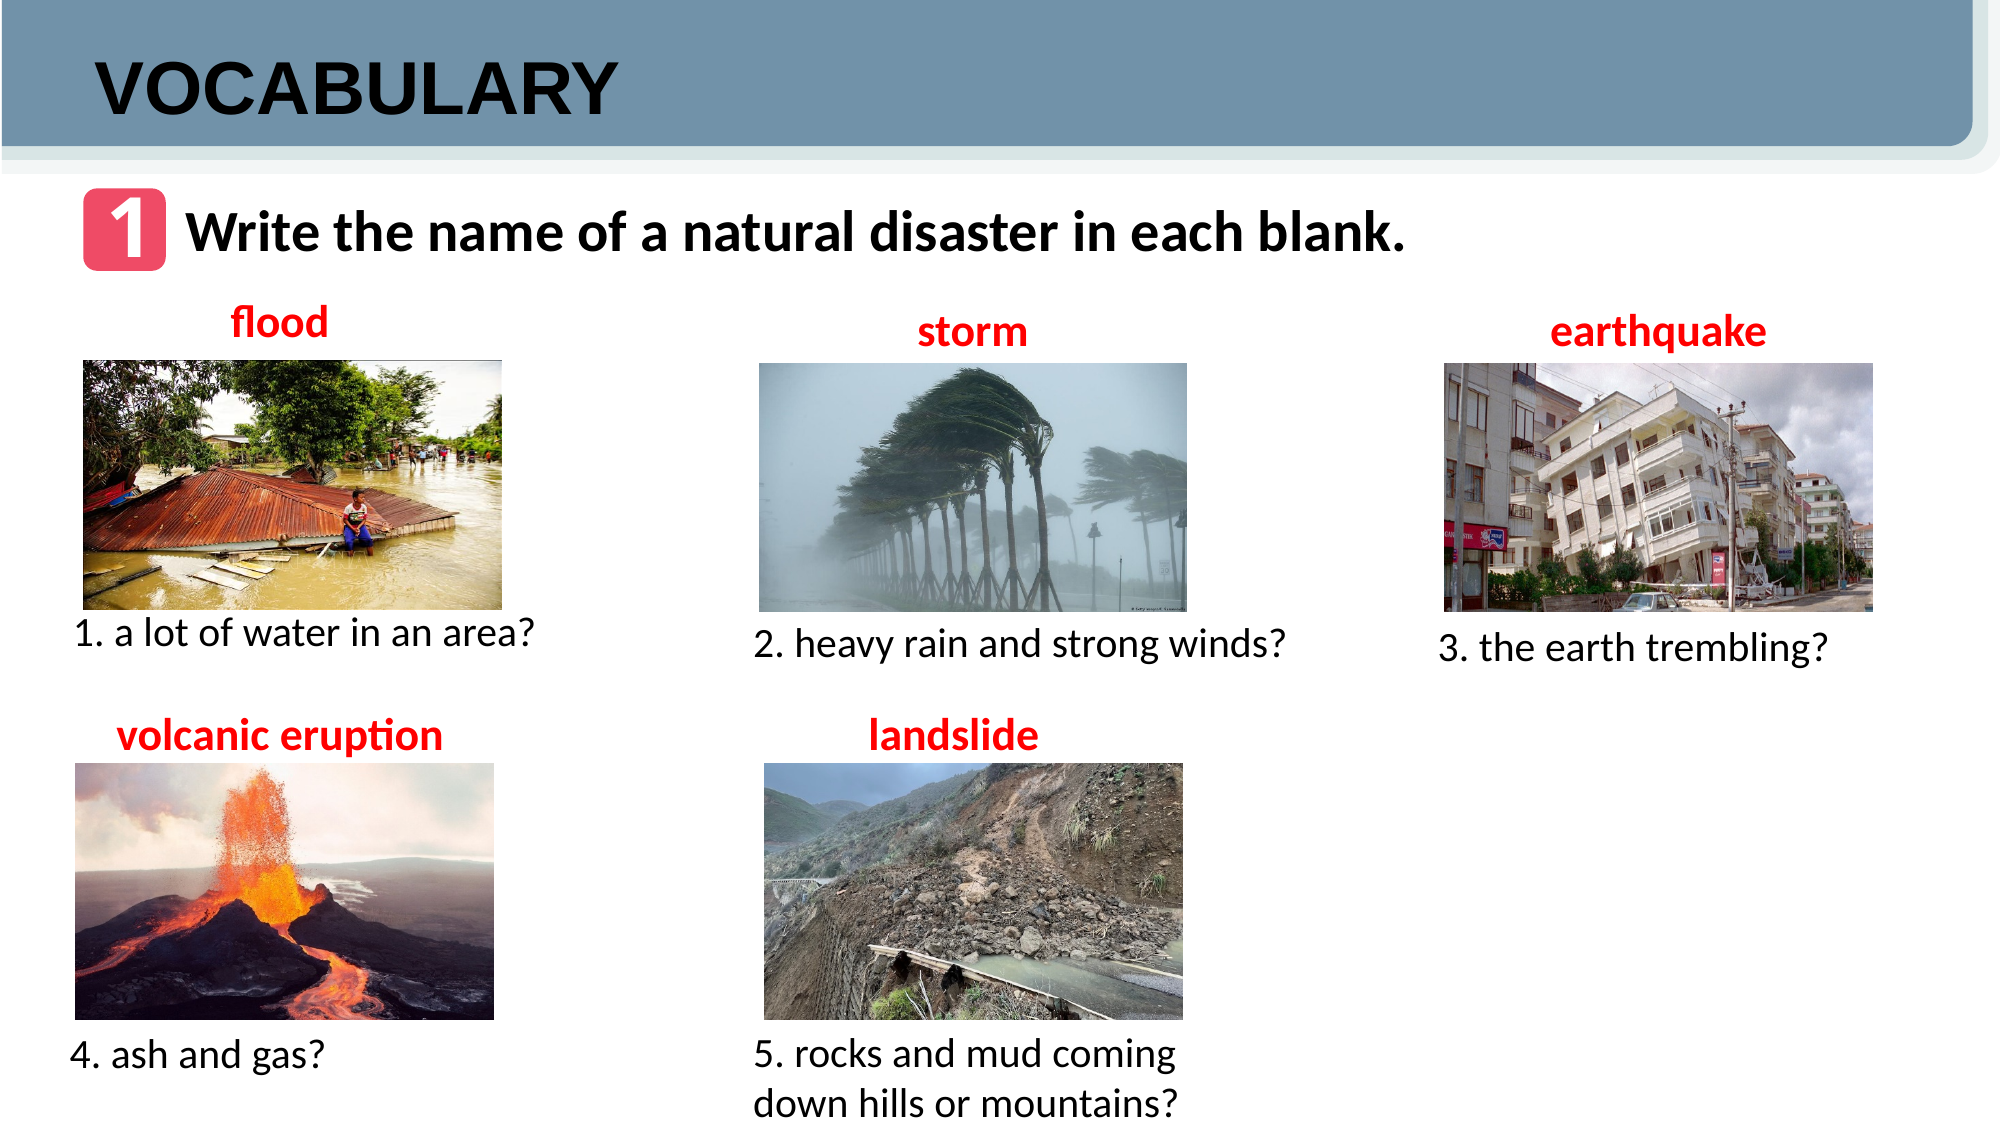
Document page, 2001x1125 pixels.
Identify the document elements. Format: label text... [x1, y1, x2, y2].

text_box landslide [824, 697, 1084, 763]
text_box [158, 188, 167, 271]
text_box volcanic eruption [96, 696, 464, 763]
picture [75, 763, 495, 1020]
picture [83, 360, 502, 610]
text_box Write the name of a natural disaster in each blank. [170, 185, 1936, 271]
picture [764, 763, 1183, 1020]
text_box 4. ash and gas? [54, 1019, 568, 1084]
text_box [82, 188, 92, 271]
text_box earthquake [1528, 293, 1789, 363]
text_box 3. the earth trembling? [1422, 612, 1936, 677]
text_box 5. rocks and mud coming down hills or mountains? [738, 1018, 1675, 1125]
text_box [1, 0, 2000, 175]
picture [1444, 363, 1873, 612]
text_box storm [843, 293, 1103, 363]
text_box 2. heavy rain and strong winds? [738, 608, 1369, 674]
text_box flood [150, 284, 410, 354]
text_box 1. a lot of water in an area? [58, 597, 631, 663]
picture [759, 363, 1187, 612]
text_box 1 [92, 175, 158, 282]
